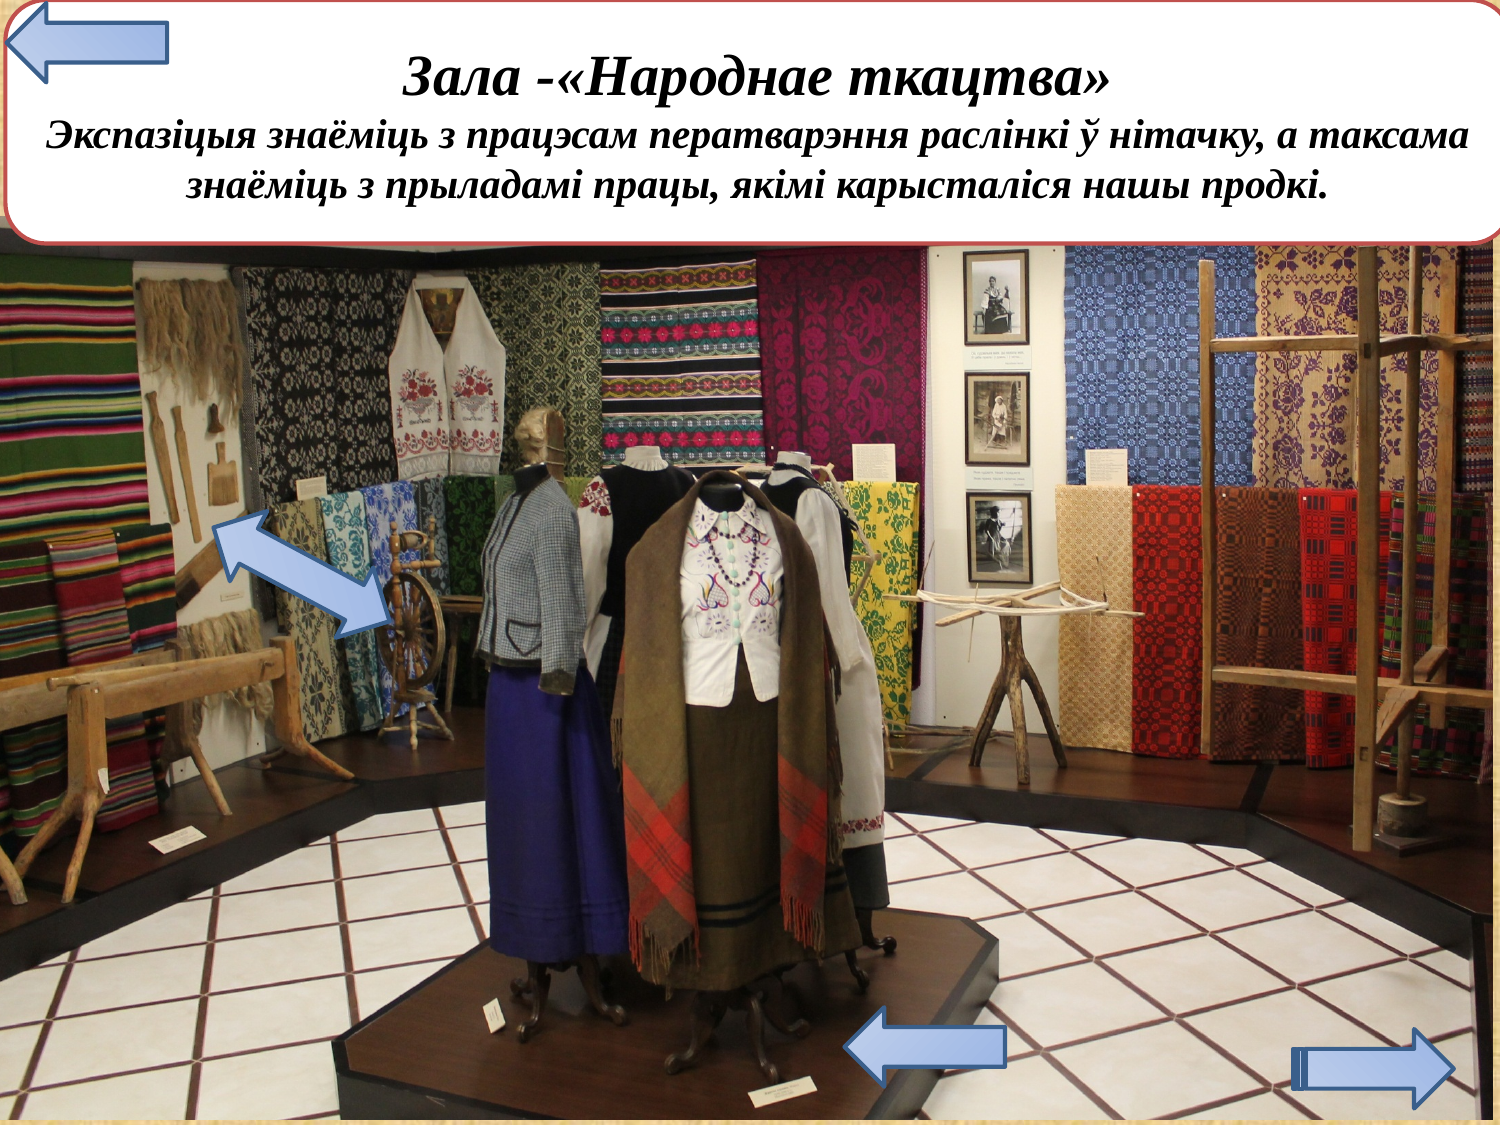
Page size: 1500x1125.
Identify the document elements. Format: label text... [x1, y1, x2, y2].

text_box [4, 1, 170, 85]
picture [1487, 0, 1500, 8]
text_box Зала -«Народнае ткацтва» Экспазіцыя знаёміць з працэсам ператварэння раслінкі ў нітачку, а таксама знаёміць з прыладамі працы, якімі карысталіся нашы продкі. [3, 0, 1500, 238]
picture [0, 0, 1500, 1125]
